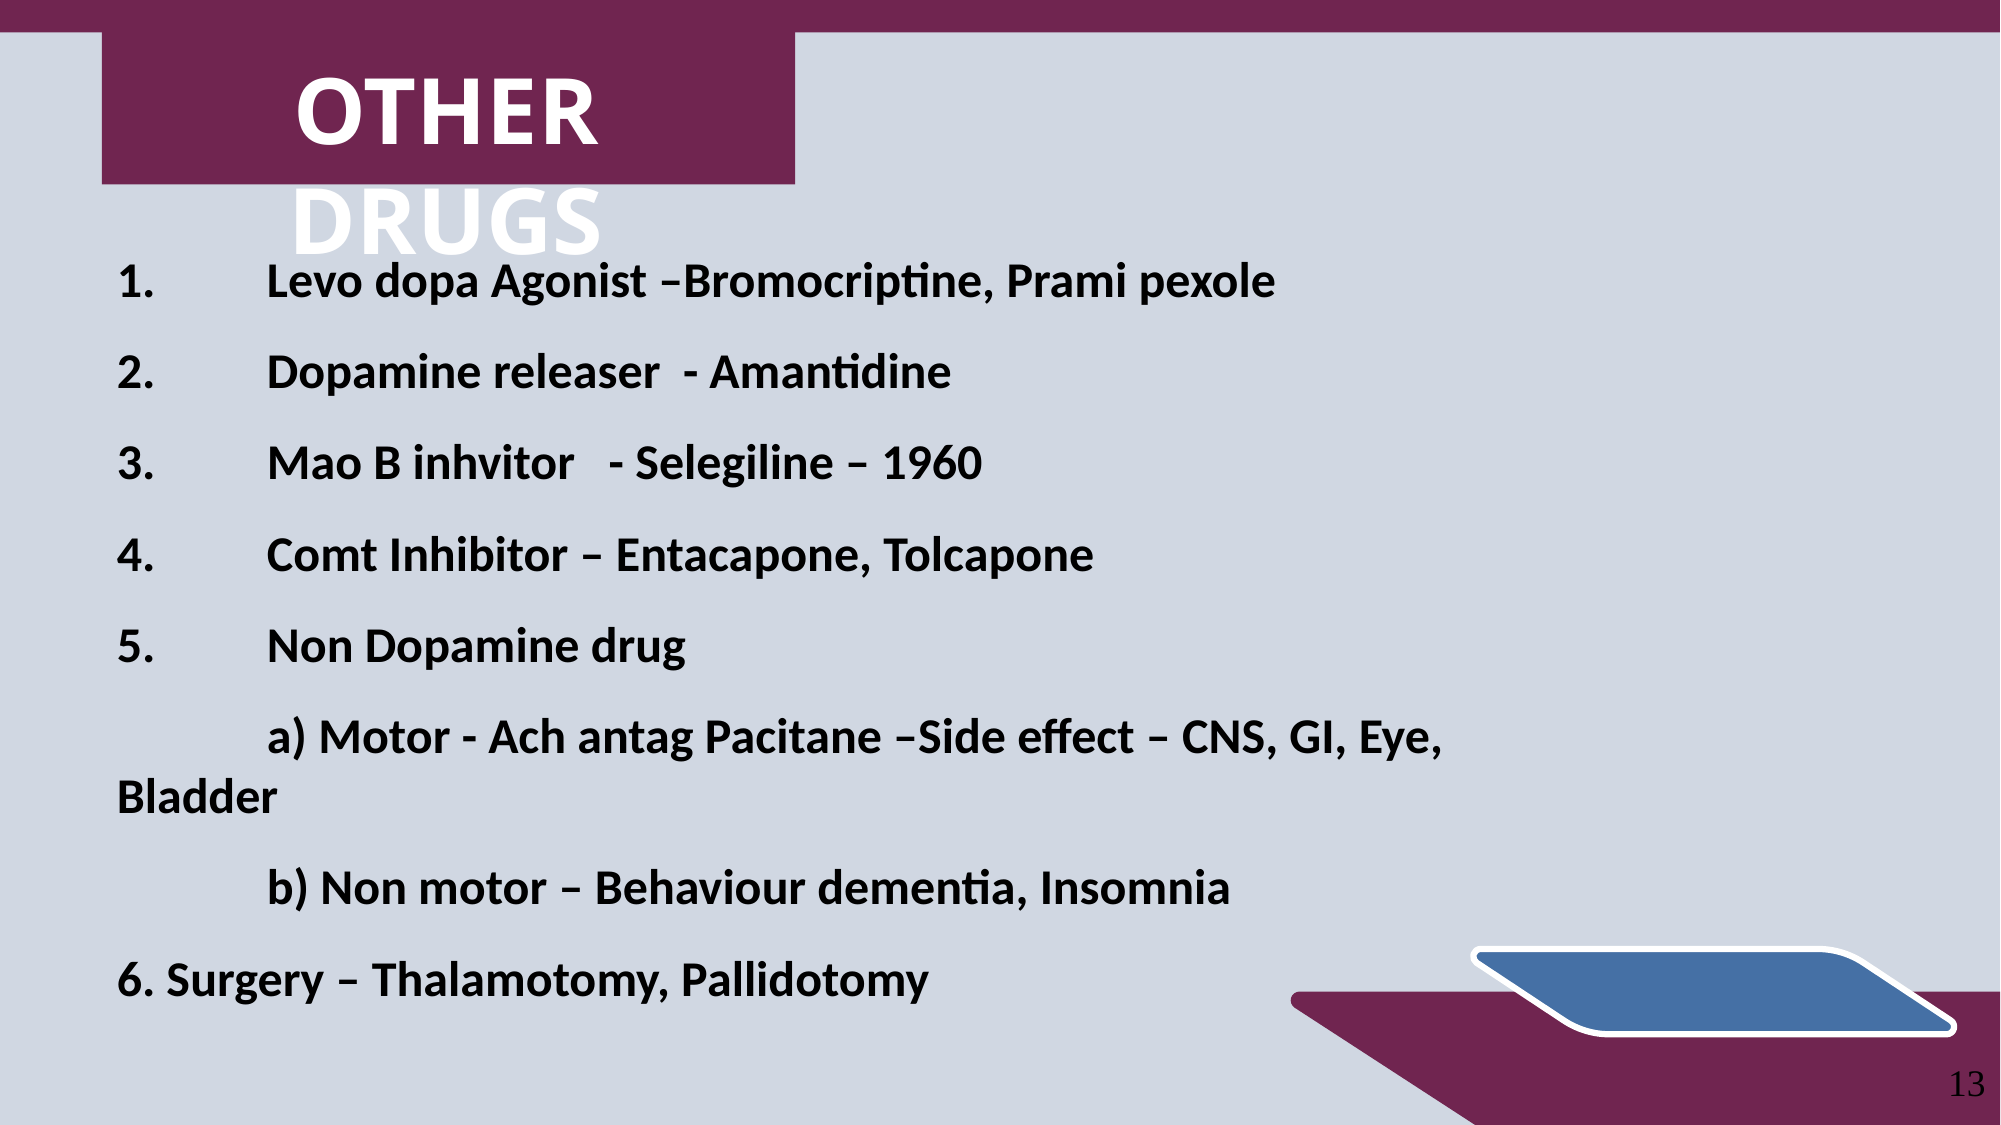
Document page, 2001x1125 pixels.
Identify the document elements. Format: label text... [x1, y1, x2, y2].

text_box [101, 29, 796, 185]
text_box OTHER DRUGS [130, 45, 762, 281]
text_box 1. Levo dopa Agonist –Bromocriptine, Prami pexole 2. Dopamine releaser - Amantidine 3. Mao B inhvitor - Selegiline – 1960 4. Comt Inhibitor – Entacapone, Tolcapone 5. Non Dopamine drug a) Motor - Ach antag Pacitane –Side effect – CNS, GI, Eye, Bladder b) Non motor – Behaviour dementia, Insomnia 6. Surgery – Thalamotomy, Pallidotomy [101, 239, 1559, 1041]
text_box 13 [1933, 1051, 2000, 1111]
